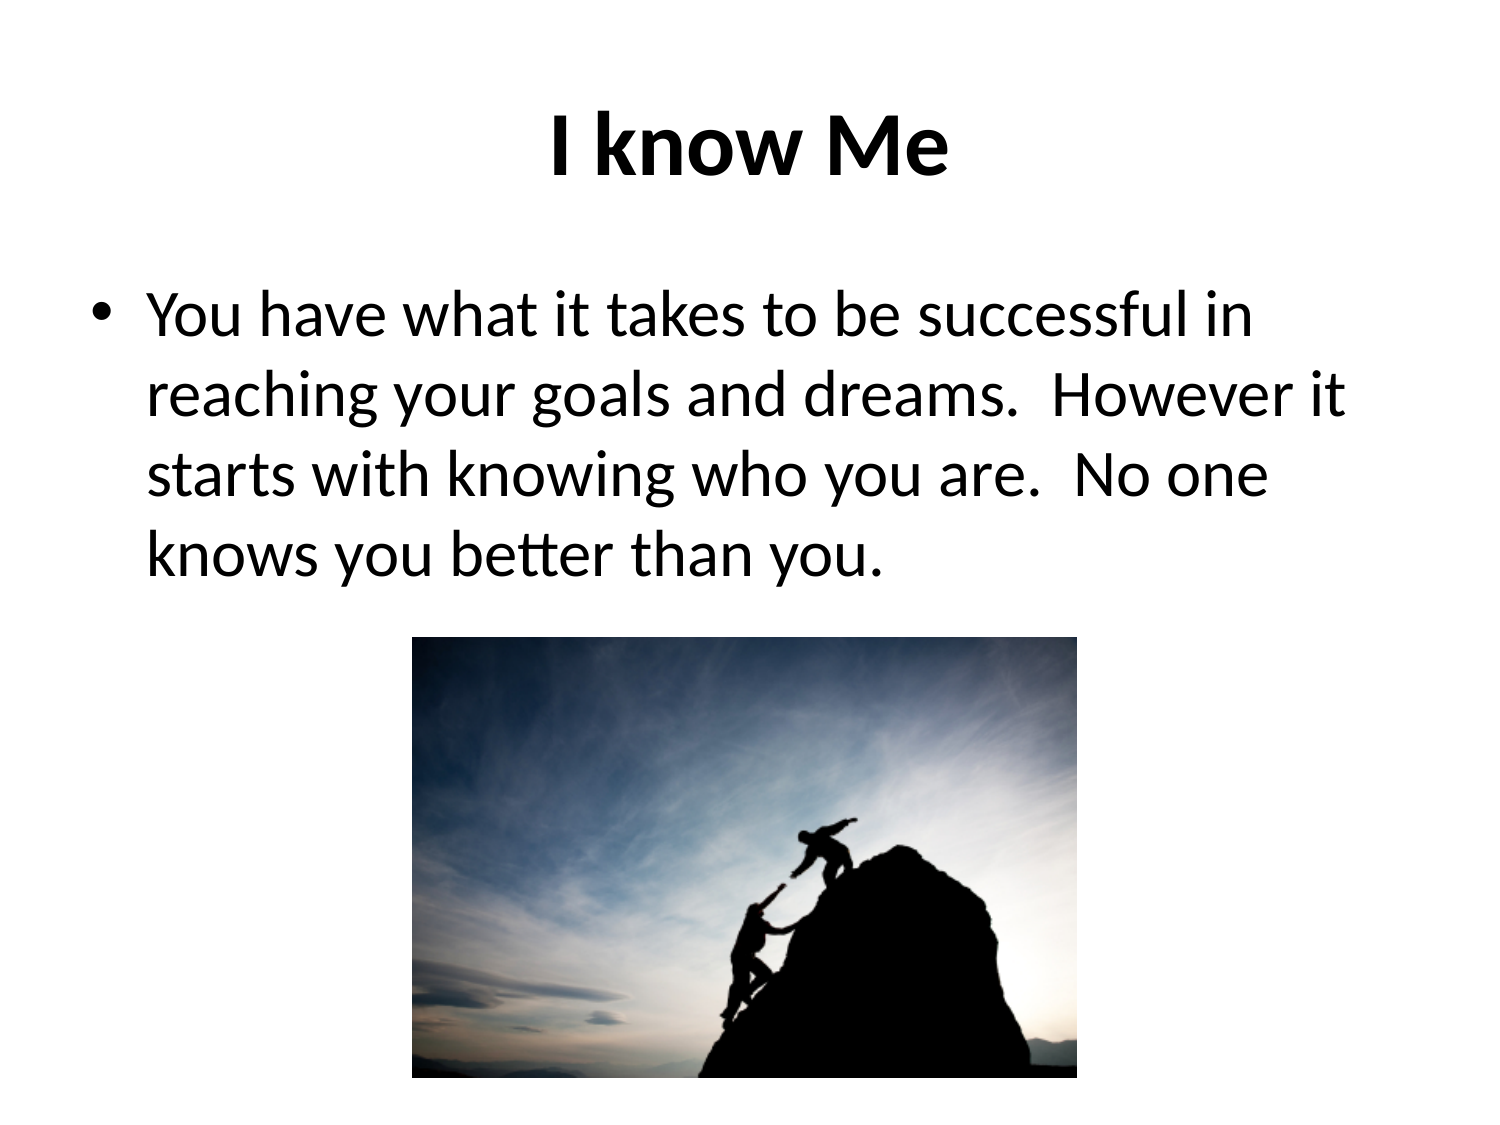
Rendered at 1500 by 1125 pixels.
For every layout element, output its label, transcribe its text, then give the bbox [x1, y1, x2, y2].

picture [412, 637, 1077, 1079]
title I know Me [75, 45, 1425, 233]
list You have what it takes to be successful in reaching your goals and dreams. However it starts with knowing who you are. No one knows you better than you. [75, 262, 1425, 1005]
